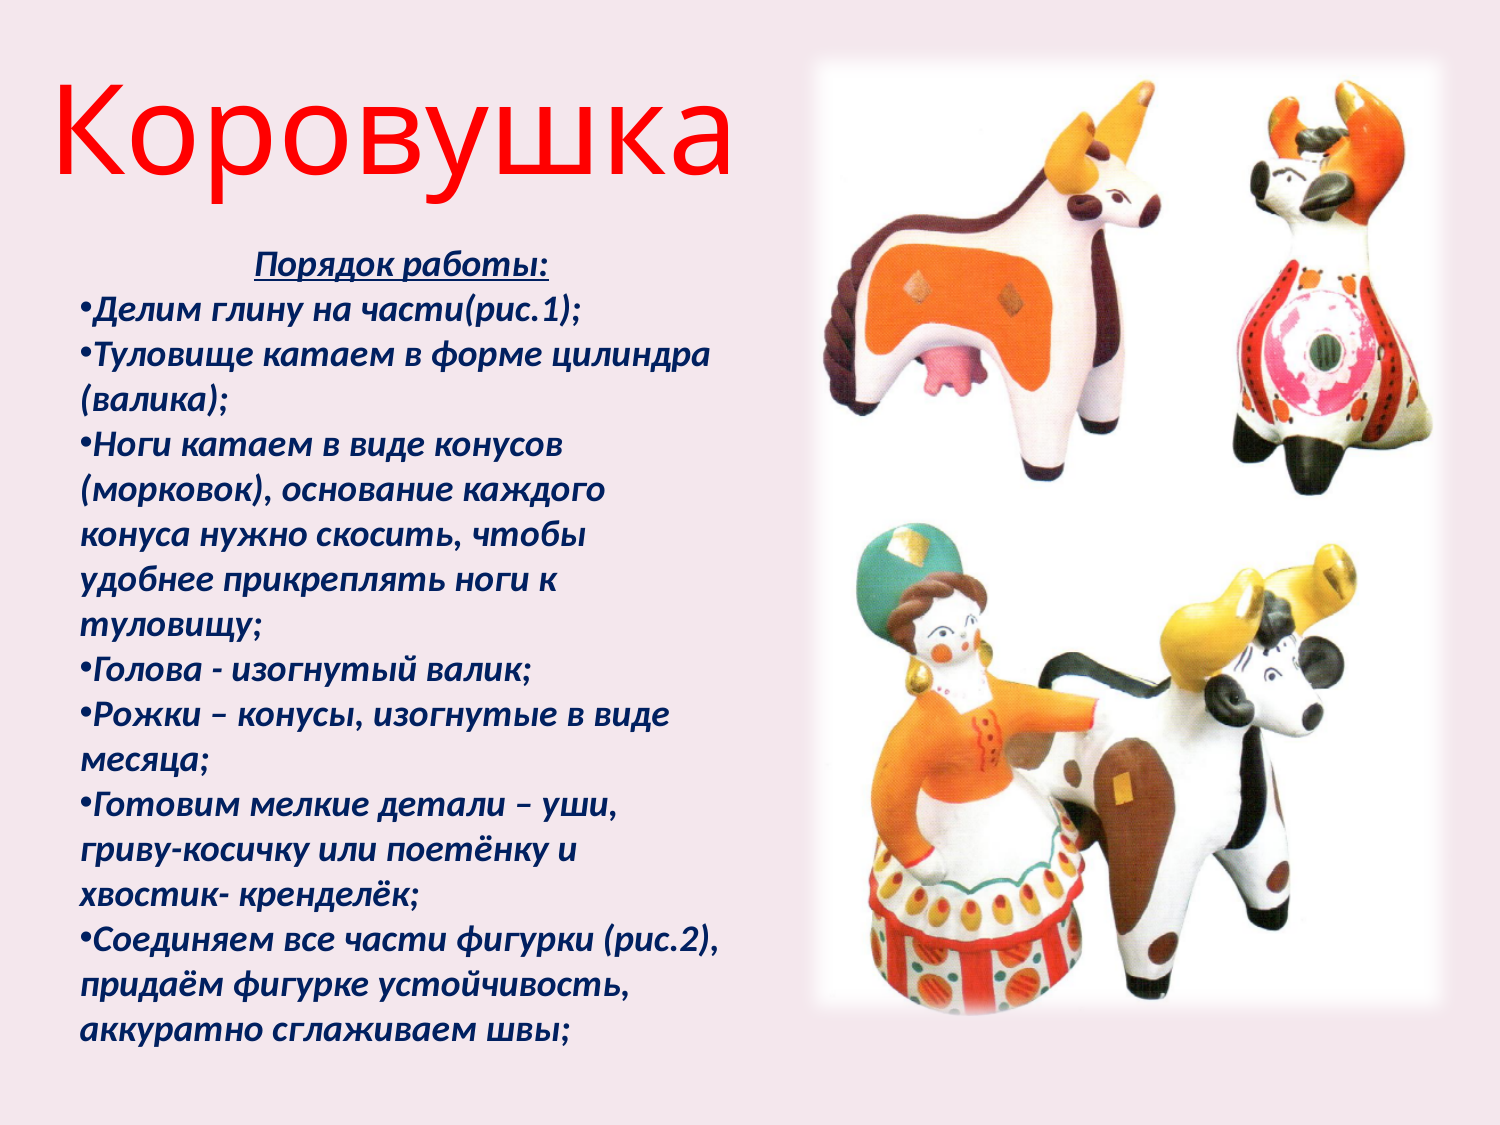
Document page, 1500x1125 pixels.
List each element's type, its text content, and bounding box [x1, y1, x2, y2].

text_box Коровушка [33, 42, 754, 208]
text_box Порядок работы: Делим глину на части(рис.1); Туловище катаем в форме цилиндра (валика); Ноги катаем в виде конусов (морковок), основание каждого конуса нужно скосить, чтобы удобнее прикреплять ноги к туловищу; Голова - изогнутый валик; Рожки – конусы, изогнутые в виде месяца; Готовим мелкие детали – уши, гриву-косичку или поетёнку и хвостик- кренделёк; Соединяем все части фигурки (рис.2), придаём фигурке устойчивость, аккуратно сглаживаем швы; [64, 231, 739, 1057]
picture [796, 42, 1459, 1024]
